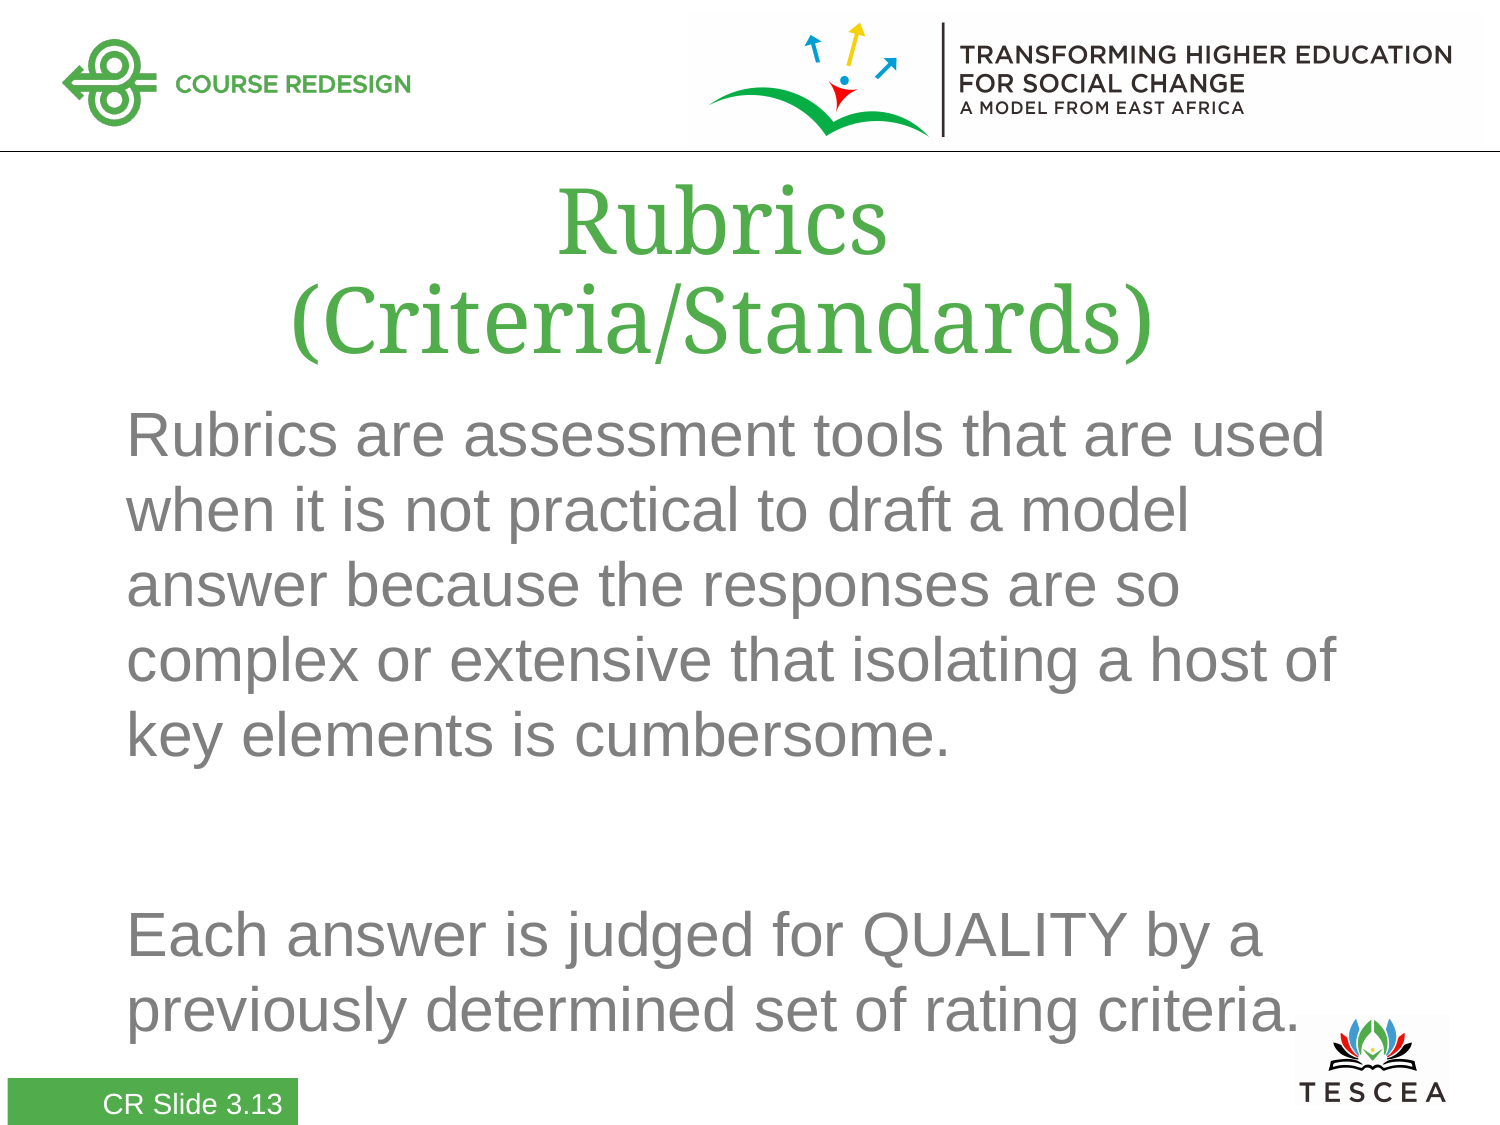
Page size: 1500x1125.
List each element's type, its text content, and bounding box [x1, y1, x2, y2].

picture [1294, 1014, 1449, 1106]
picture [56, 28, 426, 137]
picture [687, 13, 1485, 151]
text_box CR Slide 3.13 [5, 1076, 300, 1125]
title Rubrics (Criteria/Standards) [202, 197, 1244, 352]
list Rubrics are assessment tools that are used when it is not practical to draft a model answer because the responses are so complex or extensive that isolating a host of key elements is cumbersome. Each answer is judged for QUALITY by a previously determined set of rating criteria. [111, 386, 1389, 1043]
